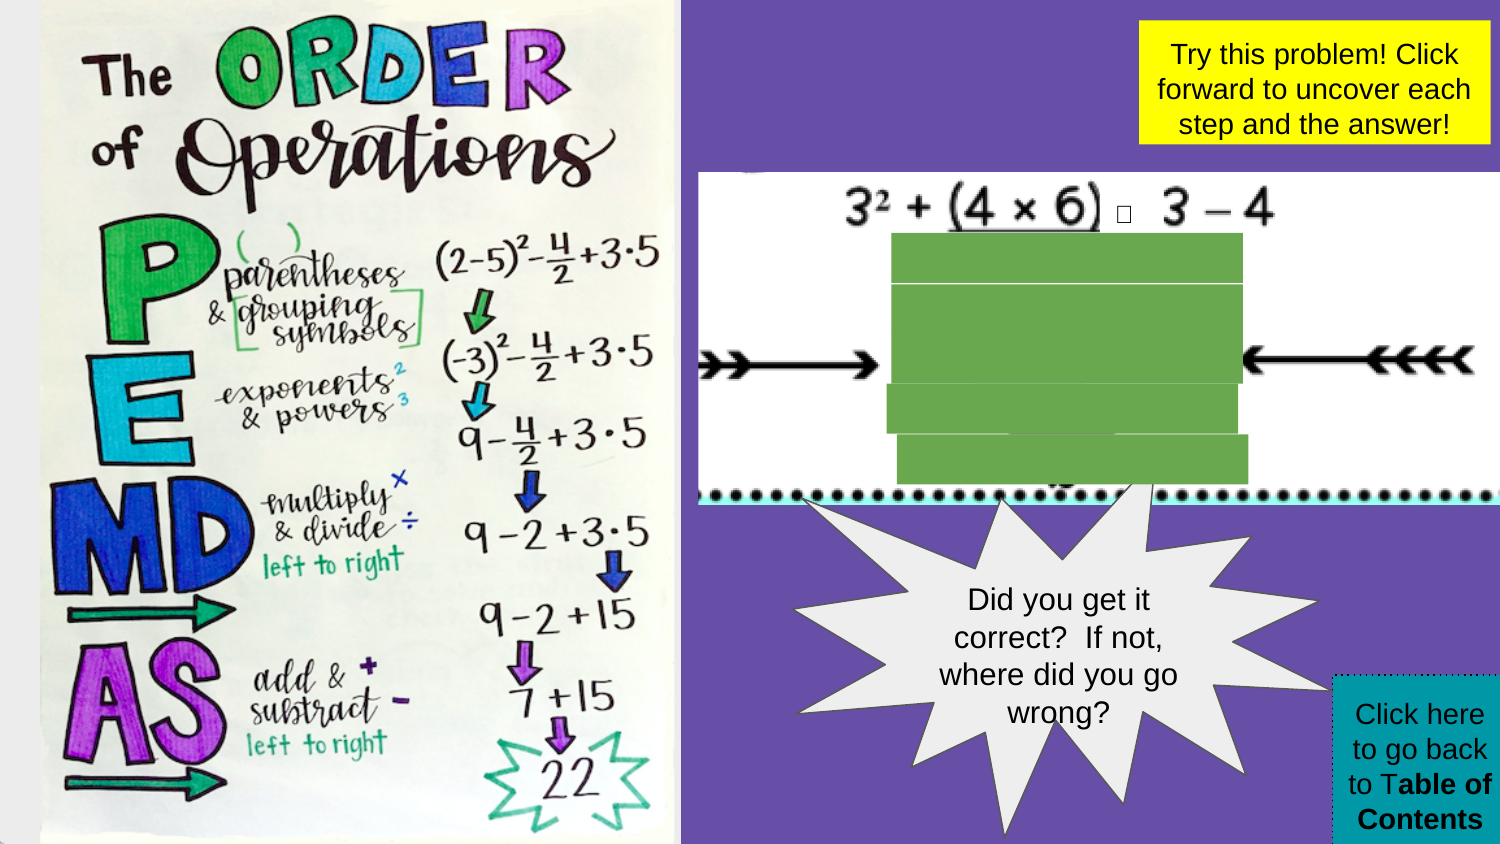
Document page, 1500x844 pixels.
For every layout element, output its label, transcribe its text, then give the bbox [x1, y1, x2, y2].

text_box Did you get it correct? If not, where did you go wrong? [792, 514, 1333, 838]
text_box Try this problem! Click forward to uncover each step and the answer! [1139, 20, 1491, 145]
text_box Click here to go back to Table of Contents [1332, 674, 1500, 844]
picture [698, 172, 1500, 506]
picture [0, 0, 681, 844]
